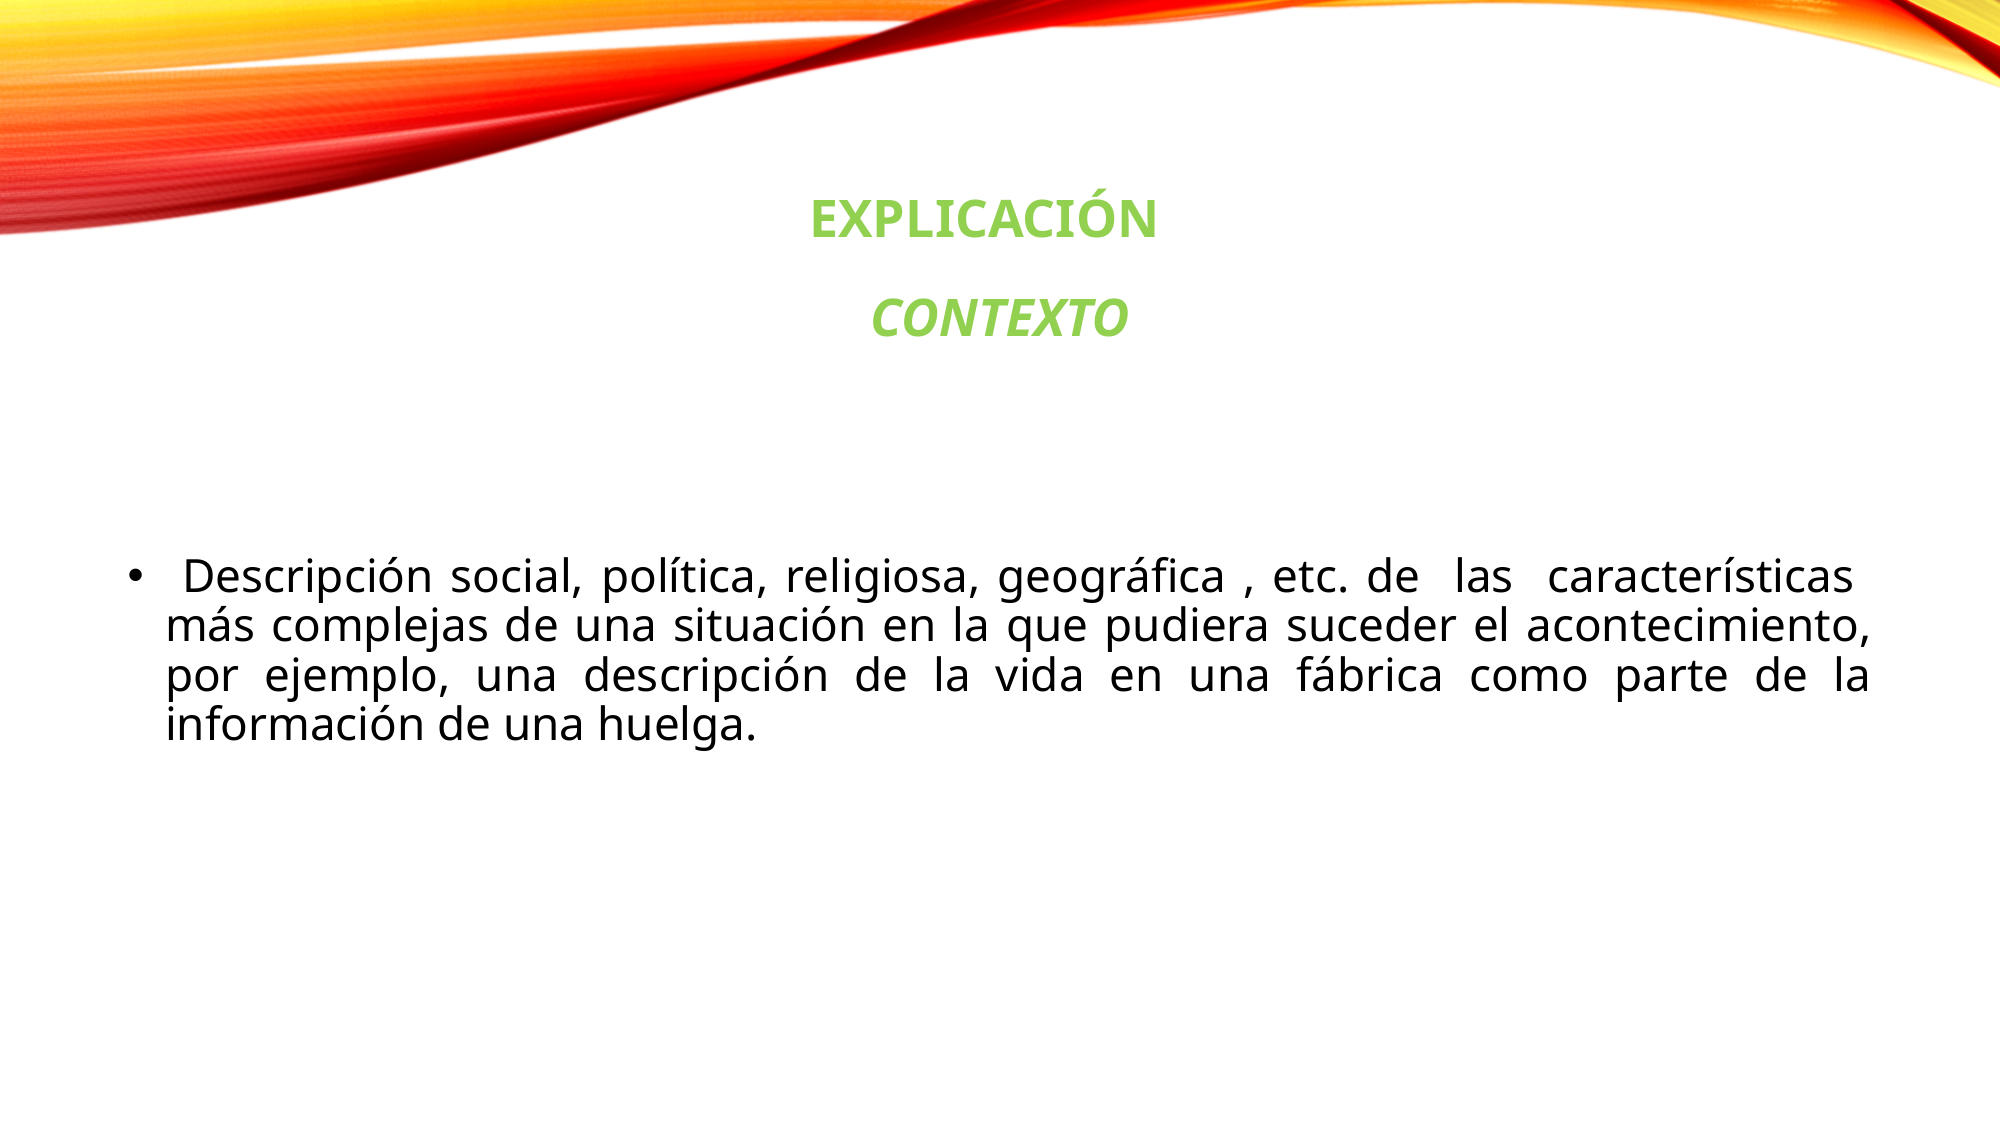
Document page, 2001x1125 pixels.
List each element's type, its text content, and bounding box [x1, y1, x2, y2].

list Descripción social, política, religiosa, geográfica , etc. de las características más complejas de una situación en la que pudiera suceder el acontecimiento, por ejemplo, una descripción de la vida en una fábrica como parte de la información de una huelga. [112, 545, 1888, 814]
picture [0, 0, 2000, 237]
title EXPLICACIÓN Contexto [253, 143, 1747, 356]
